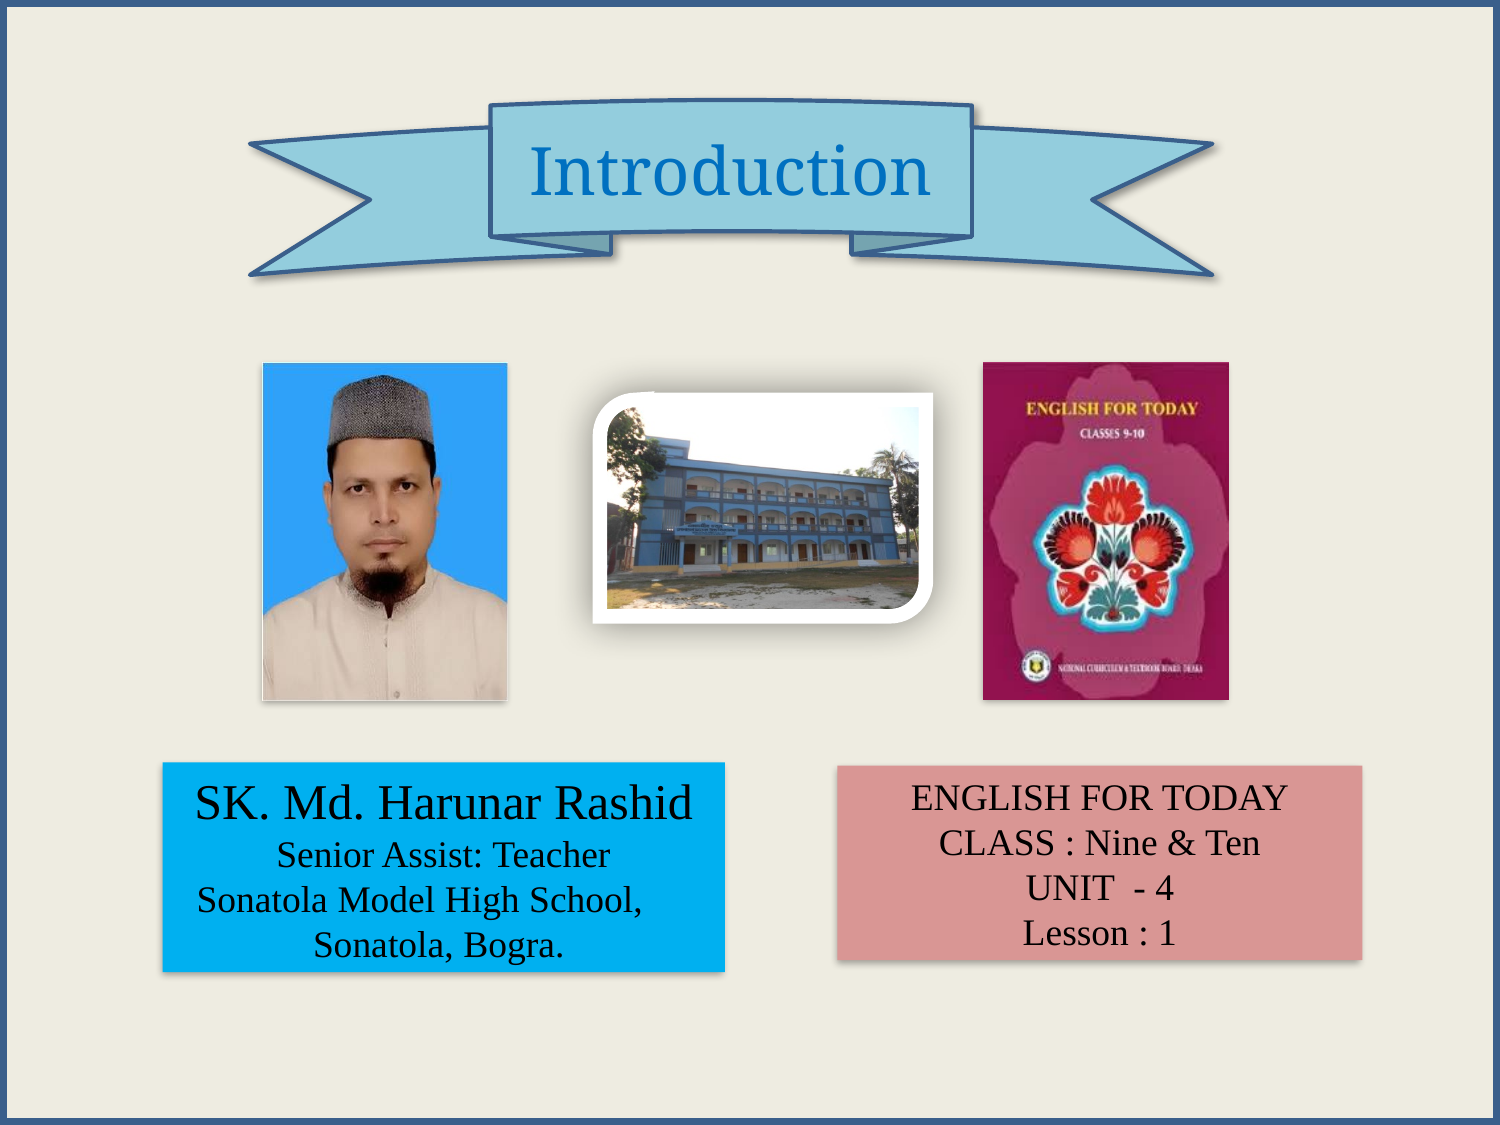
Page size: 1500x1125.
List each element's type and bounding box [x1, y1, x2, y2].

text_box [0, 0, 1500, 1125]
picture [262, 362, 509, 701]
picture [983, 362, 1229, 701]
picture [599, 399, 927, 617]
